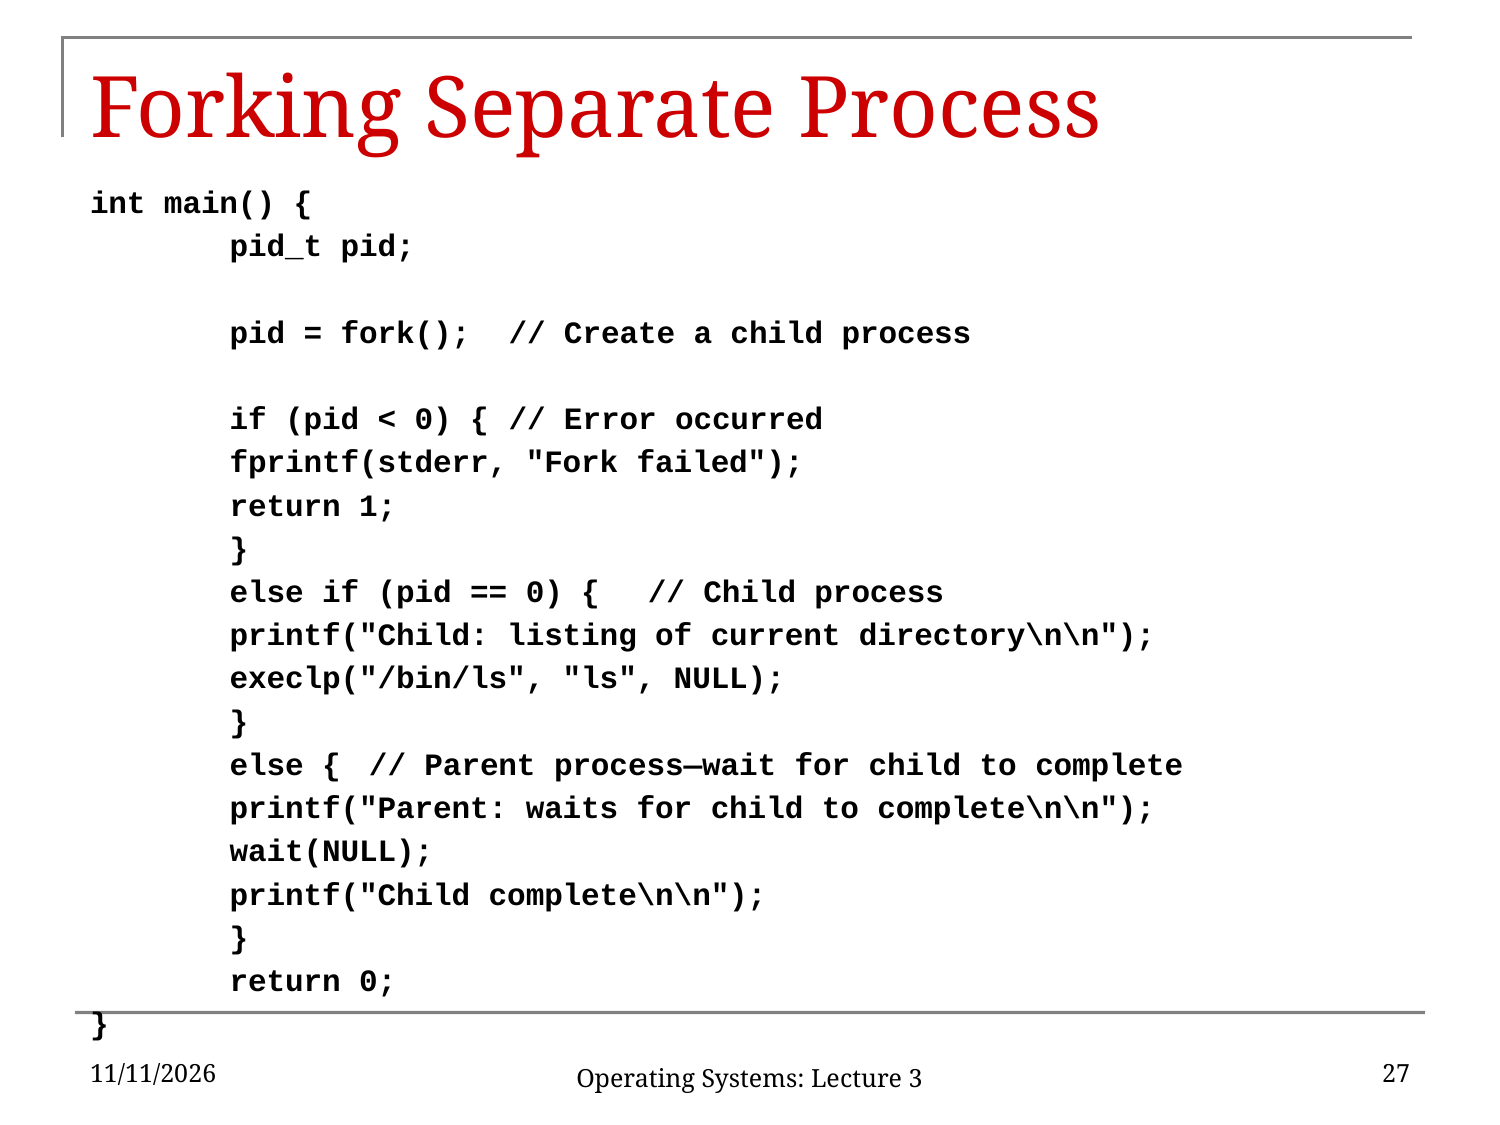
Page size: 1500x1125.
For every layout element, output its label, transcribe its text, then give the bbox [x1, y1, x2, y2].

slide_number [74, 1023, 426, 1100]
list int main() { pid_t pid; pid = fork(); // Create a child process if (pid < 0) { // Error occurred fprintf(stderr, "Fork failed"); return 1; } else if (pid == 0) { // Child process printf("Child: listing of current directory\n\n"); execlp("/bin/ls", "ls", NULL); } else { // Parent process—wait for child to complete printf("Parent: waits for child to complete\n\n"); wait(NULL); printf("Child complete\n\n"); } return 0; } [75, 174, 1425, 1050]
slide_number 27 [1074, 1023, 1426, 1100]
footer Operating Systems: Lecture 3 [512, 1024, 988, 1101]
title Forking Separate Process [75, 45, 1425, 163]
